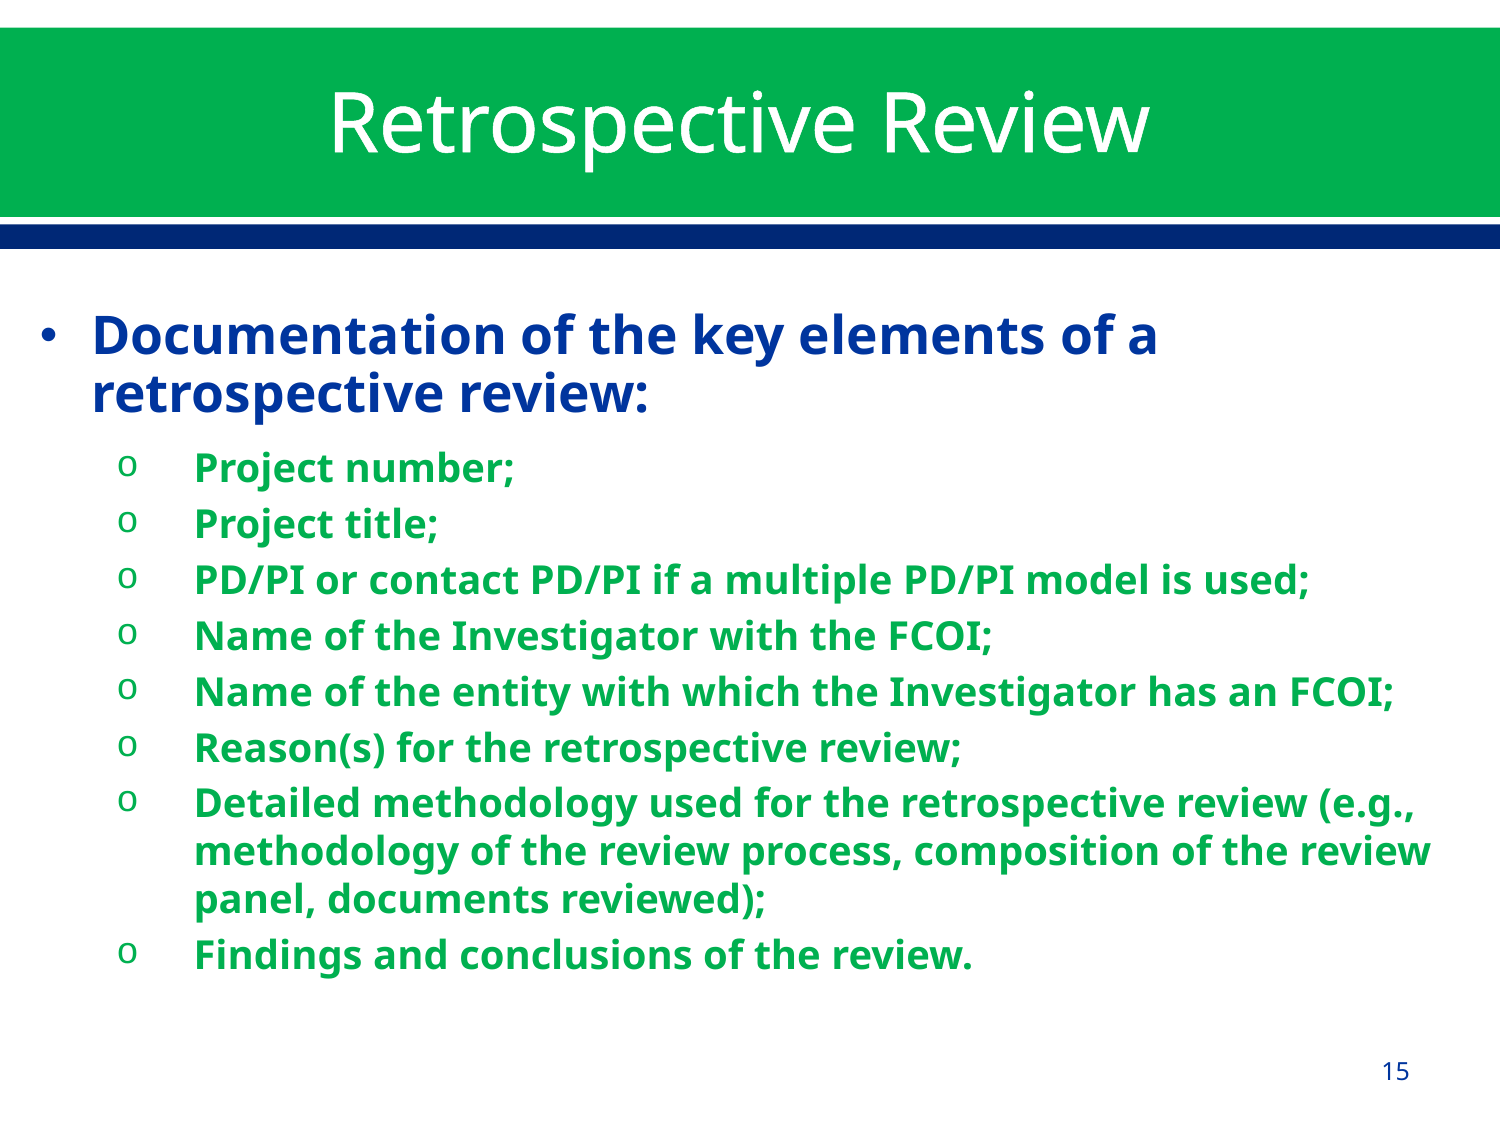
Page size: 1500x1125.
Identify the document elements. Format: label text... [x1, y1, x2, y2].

list Documentation of the key elements of a retrospective review: Project number; Project title; PD/PI or contact PD/PI if a multiple PD/PI model is used; Name of the Investigator with the FCOI; Name of the entity with which the Investigator has an FCOI; Reason(s) for the retrospective review; Detailed methodology used for the retrospective review (e.g., methodology of the review process, composition of the review panel, documents reviewed); Findings and conclusions of the review. [24, 237, 1450, 1103]
slide_number 15 [1074, 1042, 1425, 1103]
title Retrospective Review [75, 0, 1425, 237]
